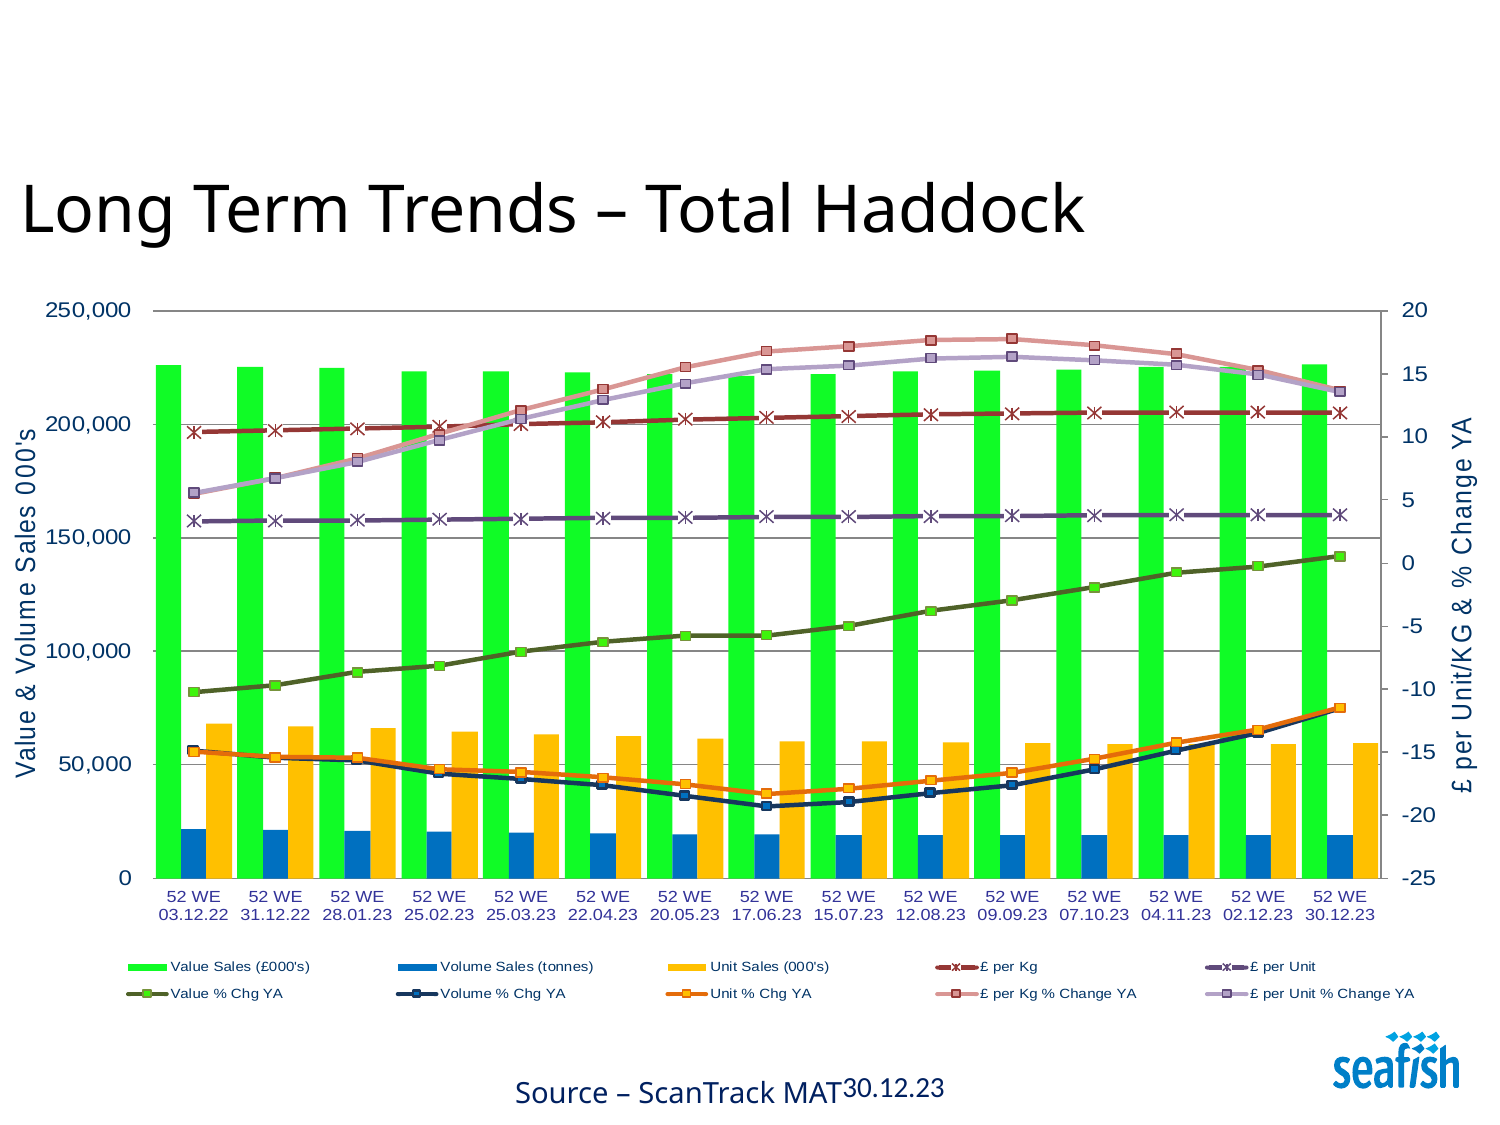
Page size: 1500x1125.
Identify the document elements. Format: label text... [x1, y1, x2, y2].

title Long Term Trends – Total Haddock [5, 167, 1424, 254]
text_box Source – ScanTrack MAT [0, 1067, 857, 1117]
picture [837, 1073, 1063, 1113]
picture [4, 254, 1500, 1020]
